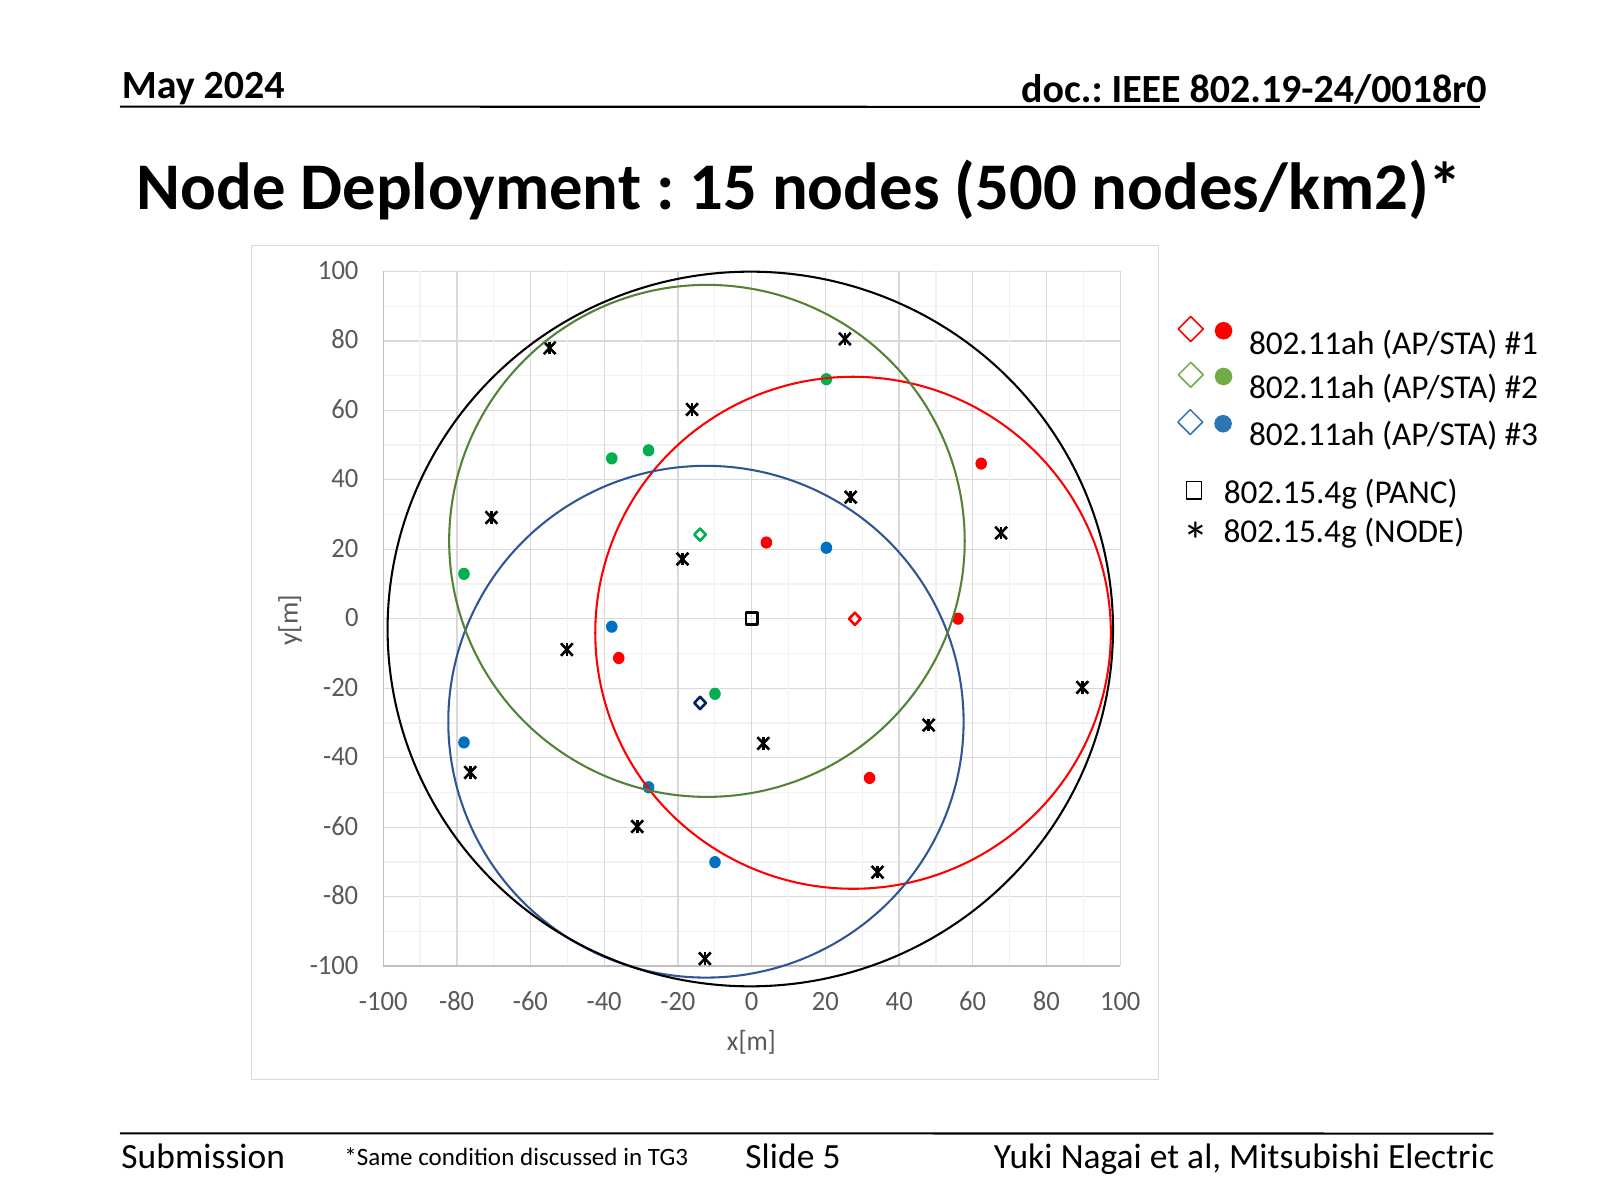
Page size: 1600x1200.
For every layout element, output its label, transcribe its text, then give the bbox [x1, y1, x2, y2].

text_box 802.11ah (AP/STA) #2 [1234, 369, 1554, 413]
text_box *Same condition discussed in TG3 [329, 1133, 704, 1179]
text_box * [1167, 499, 1224, 578]
text_box 802.15.4g (PANC) [1209, 462, 1473, 518]
text_box 802.11ah (AP/STA) #1 [1234, 313, 1554, 369]
text_box 802.11ah (AP/STA) #3 [1234, 413, 1554, 460]
text_box [1186, 481, 1202, 500]
slide_number Slide 5 [733, 1132, 854, 1197]
text_box [1214, 414, 1232, 433]
title Node Deployment : 15 nodes (500 nodes/km2)* [119, 119, 1480, 246]
text_box [1214, 321, 1233, 340]
picture [250, 244, 1160, 1081]
text_box [1178, 316, 1204, 342]
text_box [1178, 362, 1204, 388]
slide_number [121, 58, 451, 107]
text_box 802.15.4g (NODE) [1224, 502, 1480, 557]
text_box [1214, 367, 1233, 386]
text_box [1177, 409, 1203, 435]
footer Yuki Nagai et al, Mitsubishi Electric [962, 1132, 1495, 1165]
